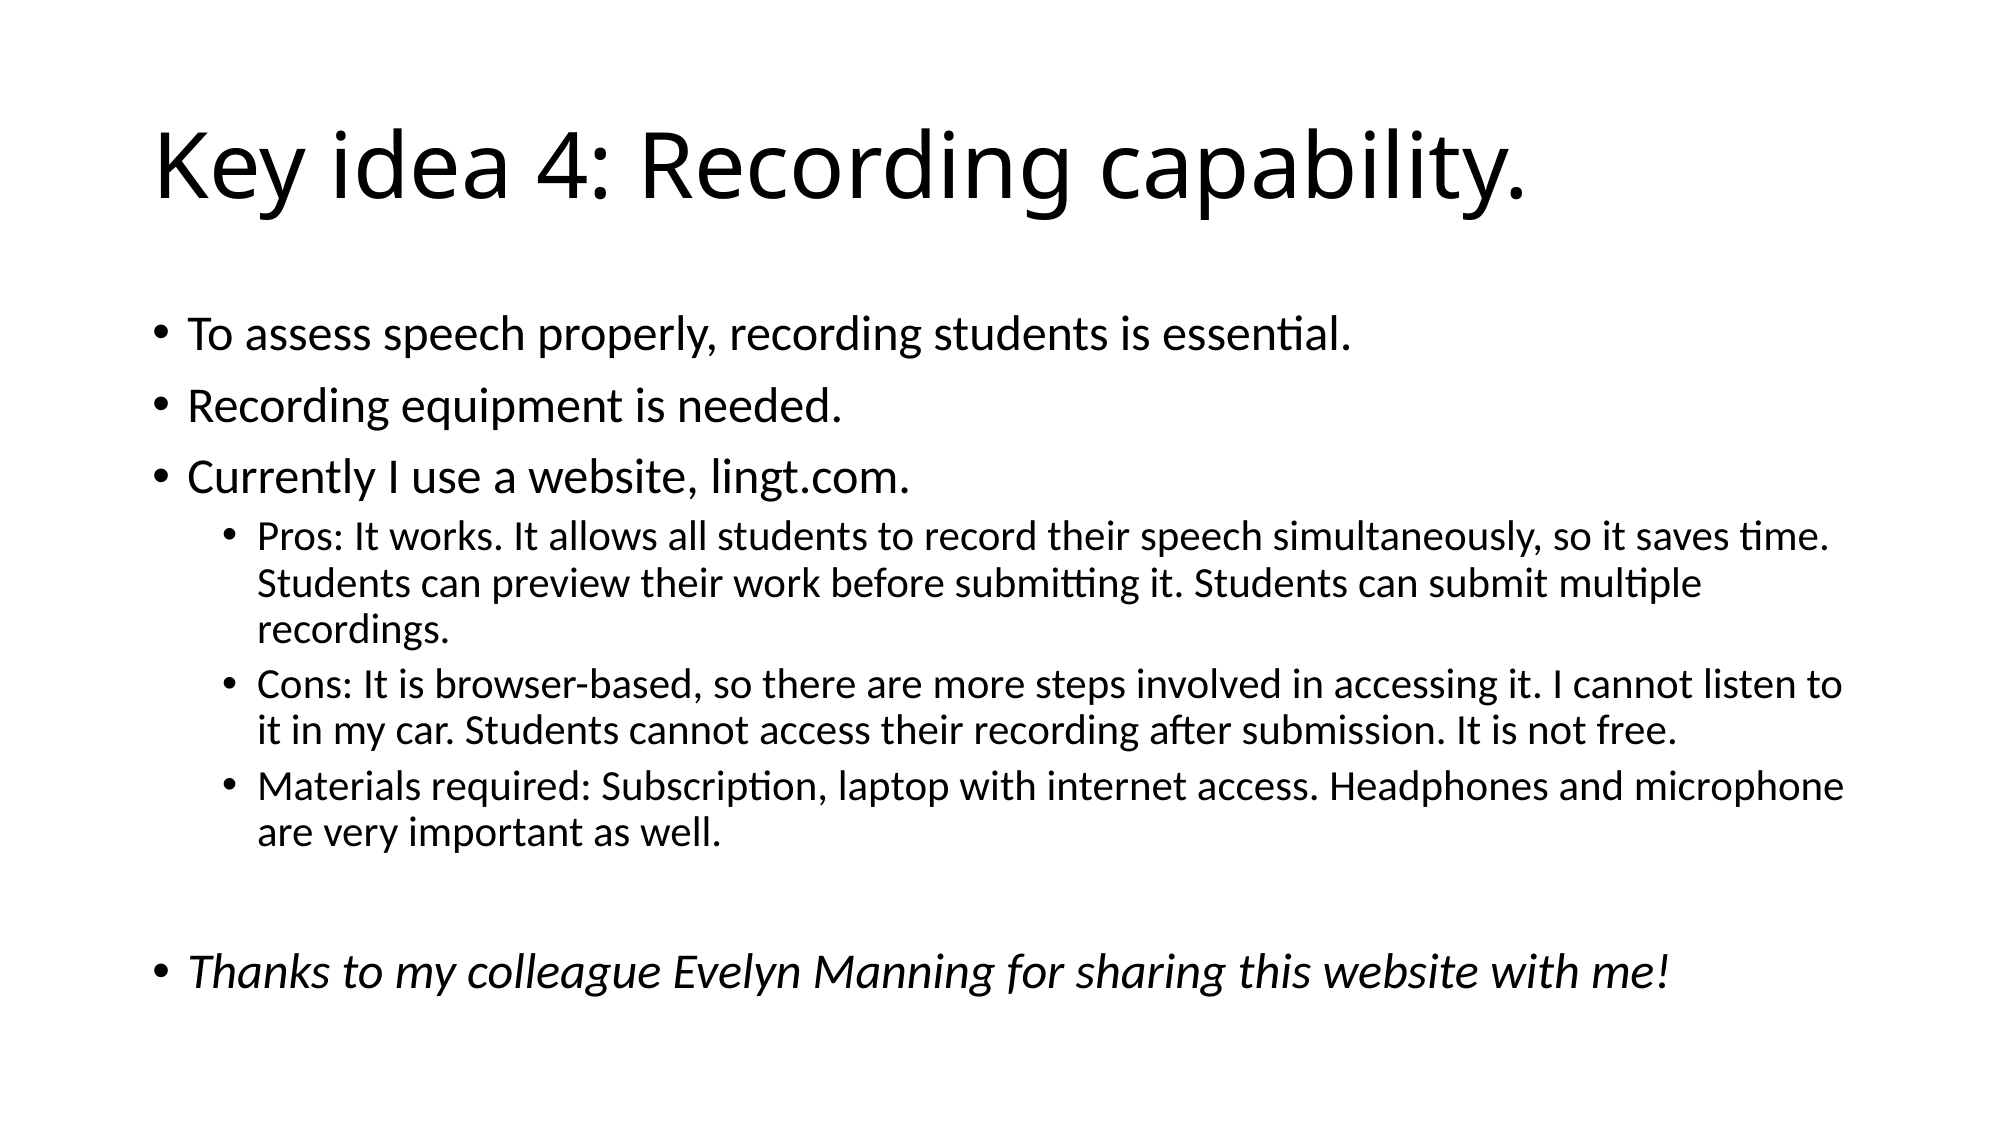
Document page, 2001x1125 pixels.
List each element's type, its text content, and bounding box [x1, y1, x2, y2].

list To assess speech properly, recording students is essential. Recording equipment is needed. Currently I use a website, lingt.com. Pros: It works. It allows all students to record their speech simultaneously, so it saves time. Students can preview their work before submitting it. Students can submit multiple recordings. Cons: It is browser-based, so there are more steps involved in accessing it. I cannot listen to it in my car. Students cannot access their recording after submission. It is not free. Materials required: Subscription, laptop with internet access. Headphones and microphone are very important as well. Thanks to my colleague Evelyn Manning for sharing this website with me! [137, 299, 1863, 1014]
title Key idea 4: Recording capability. [137, 59, 1863, 278]
